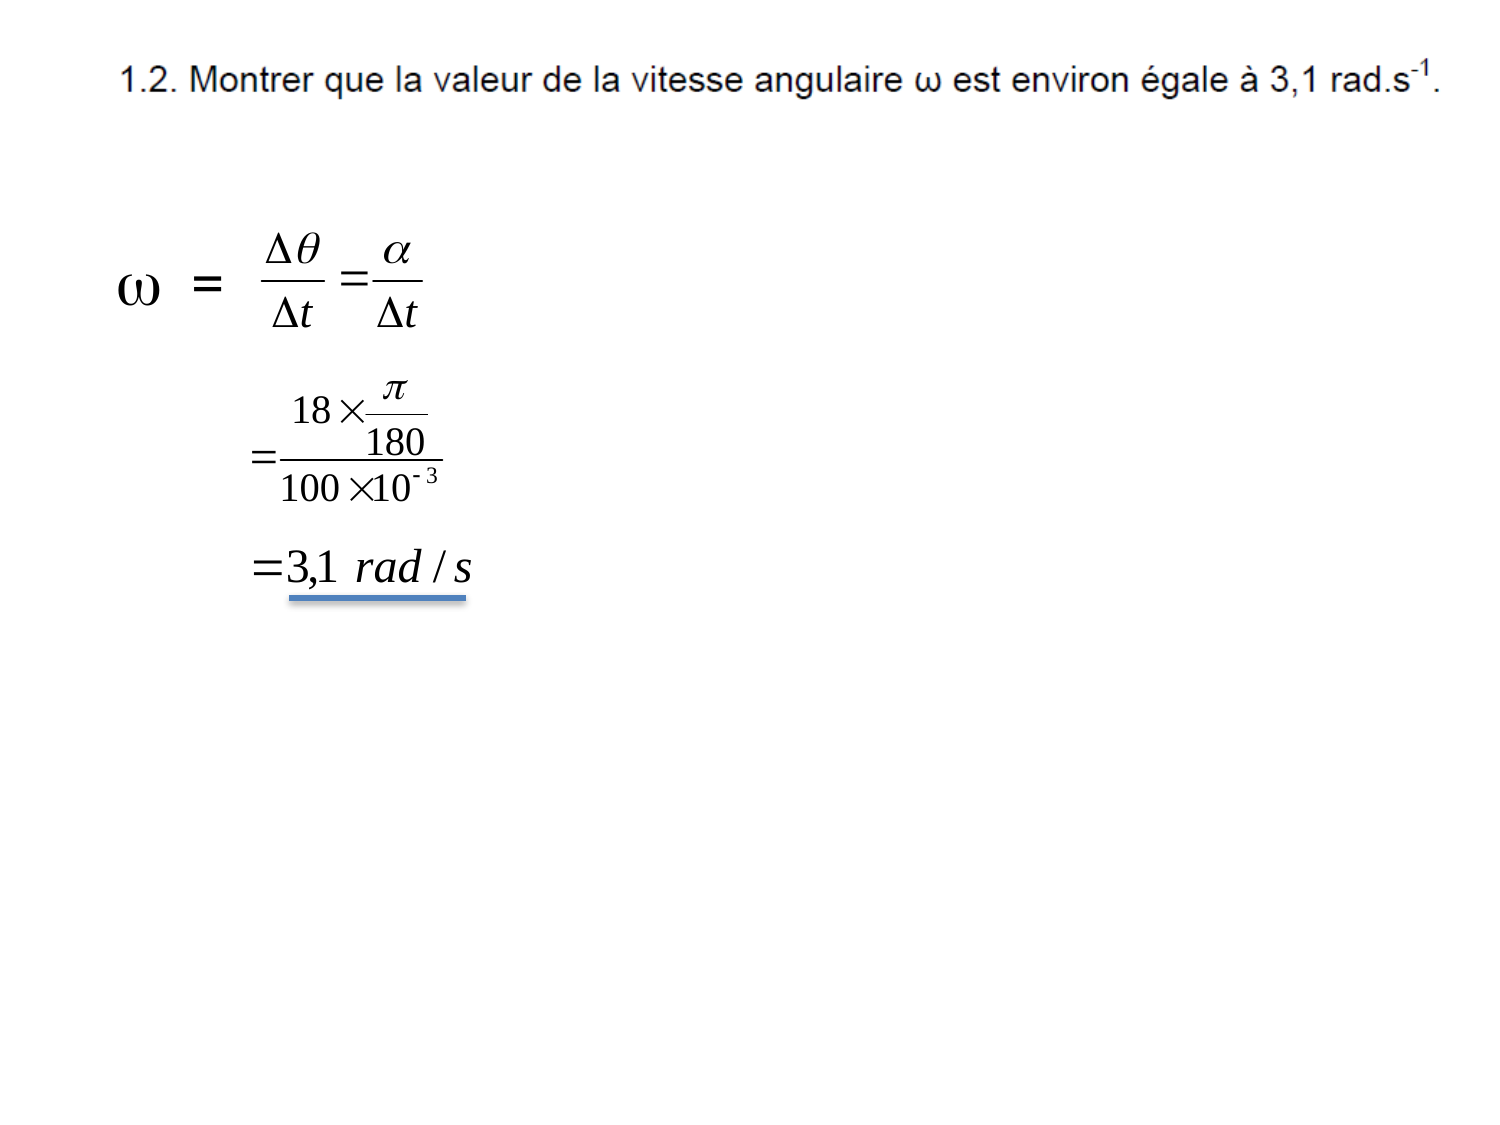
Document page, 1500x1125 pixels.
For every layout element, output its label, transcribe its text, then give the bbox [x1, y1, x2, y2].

picture [100, 54, 1498, 114]
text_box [253, 219, 433, 339]
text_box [241, 361, 452, 528]
text_box  = [101, 231, 248, 327]
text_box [241, 538, 482, 603]
